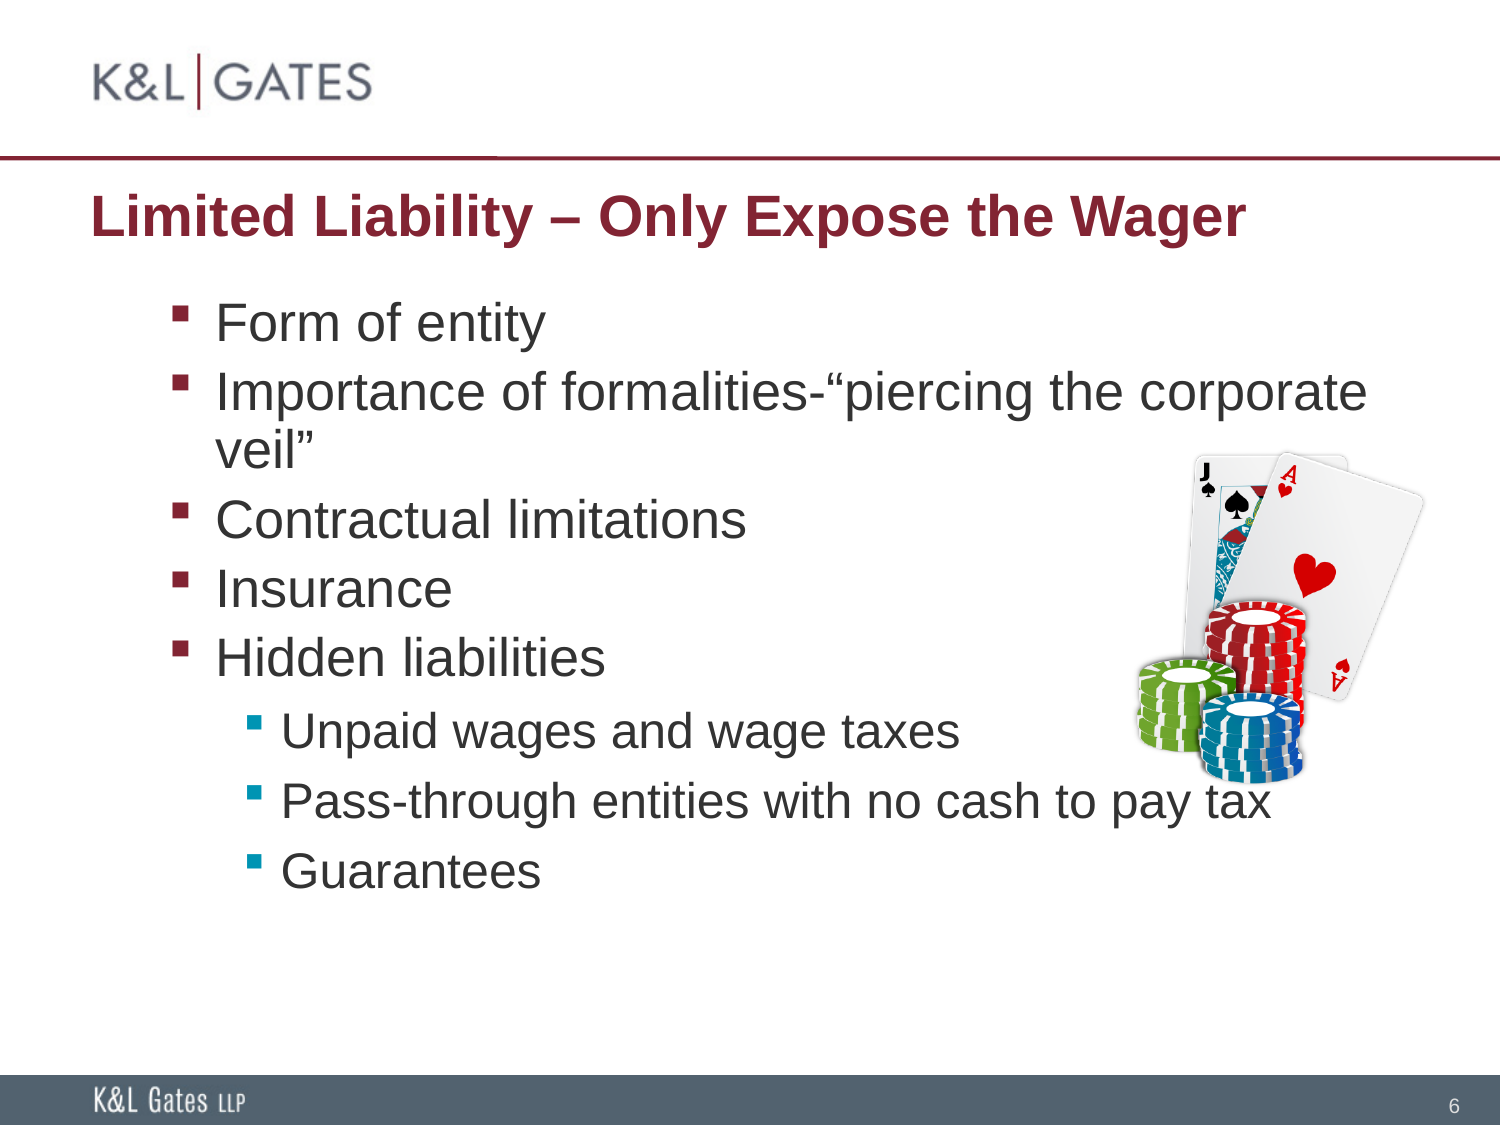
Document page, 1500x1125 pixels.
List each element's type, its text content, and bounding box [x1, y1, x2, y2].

picture [1121, 437, 1438, 797]
picture [0, 0, 1498, 119]
list Form of entity Importance of formalities-“piercing the corporate veil” Contractual limitations Insurance Hidden liabilities Unpaid wages and wage taxes Pass-through entities with no cash to pay tax Guarantees [78, 287, 1416, 922]
picture [0, 1075, 1500, 1125]
title Limited Liability – Only Expose the Wager [75, 178, 1400, 257]
